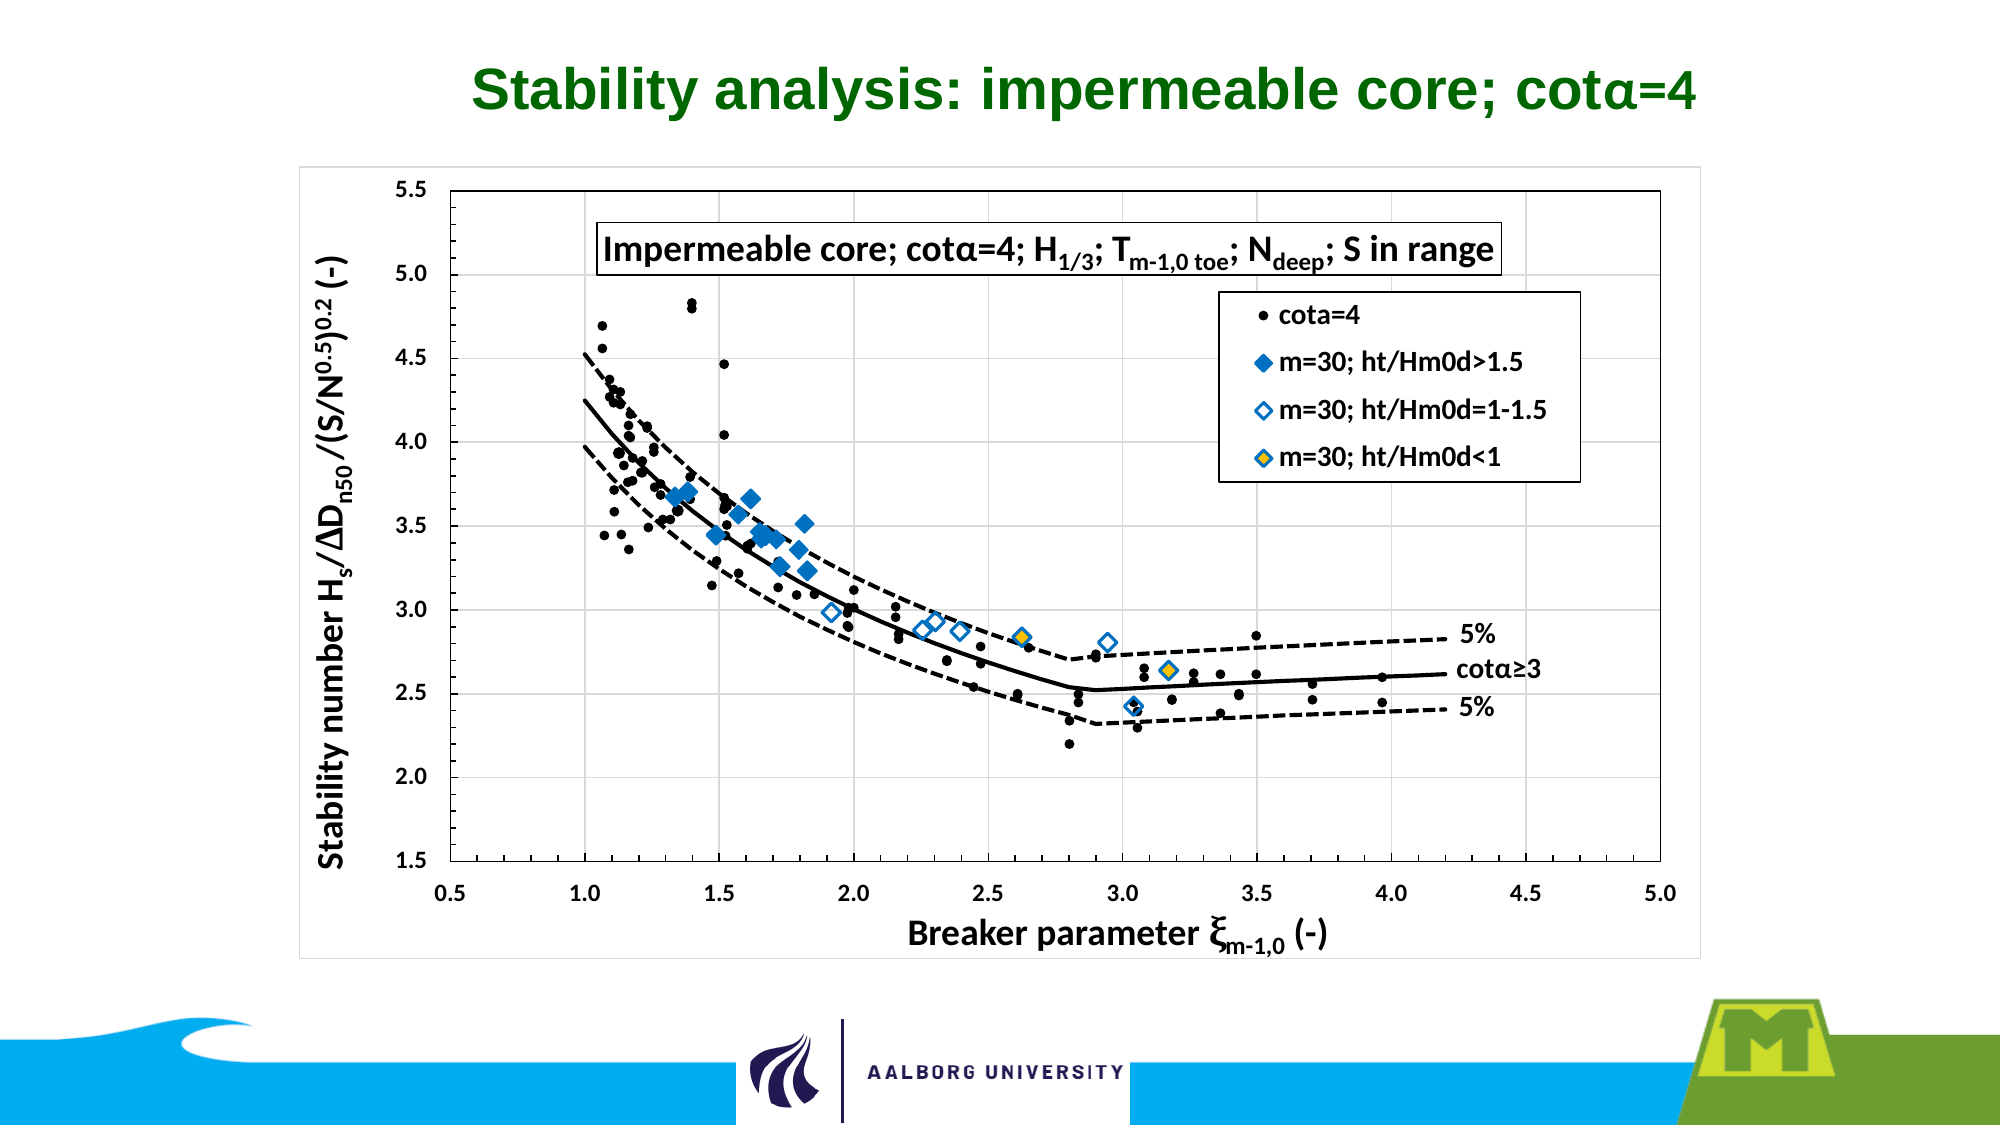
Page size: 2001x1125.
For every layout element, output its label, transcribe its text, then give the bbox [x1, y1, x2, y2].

picture [298, 165, 1702, 960]
picture [0, 984, 2000, 1125]
title Stability analysis: impermeable core; cotα=4 [456, 42, 1733, 131]
